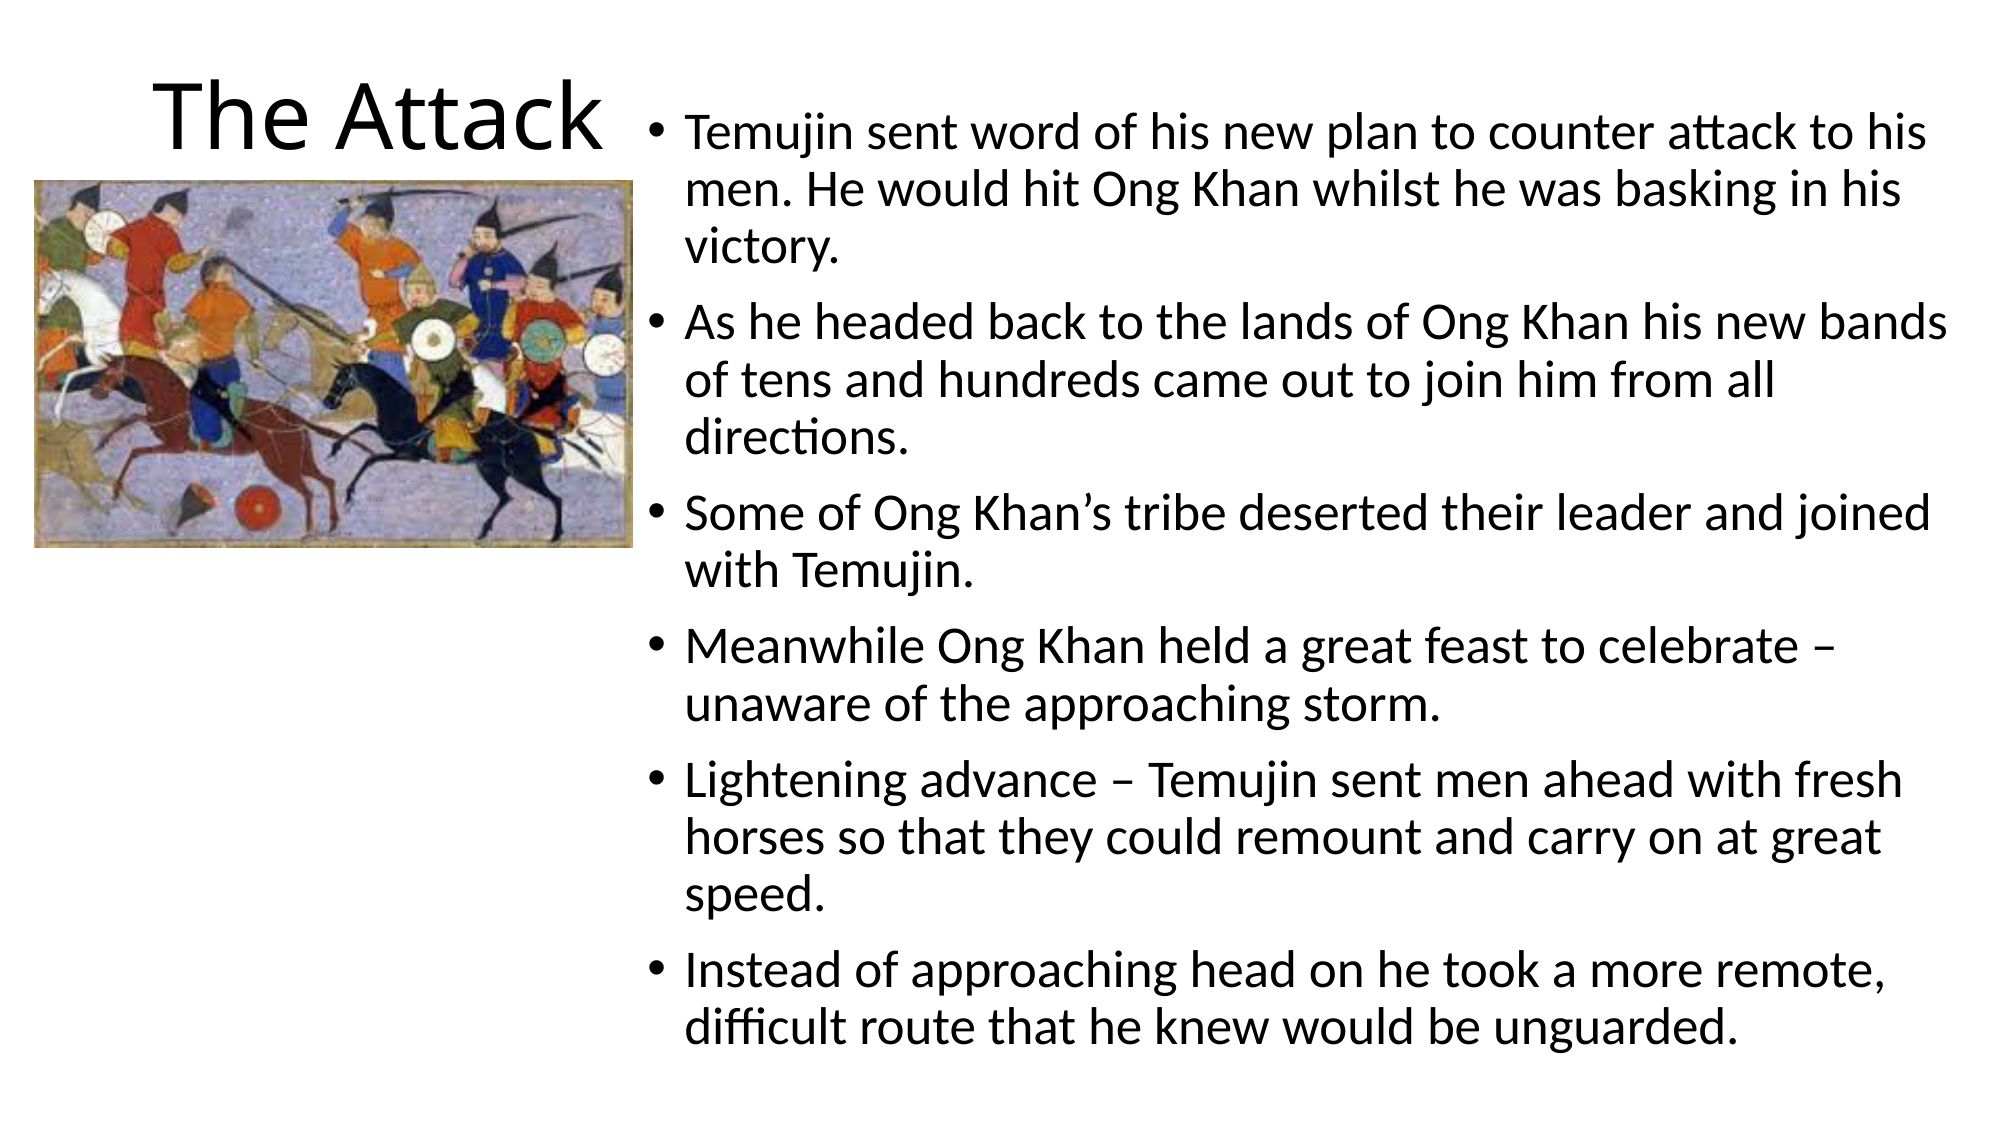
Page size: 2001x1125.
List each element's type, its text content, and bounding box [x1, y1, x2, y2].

list Temujin sent word of his new plan to counter attack to his men. He would hit Ong Khan whilst he was basking in his victory. As he headed back to the lands of Ong Khan his new bands of tens and hundreds came out to join him from all directions. Some of Ong Khan’s tribe deserted their leader and joined with Temujin. Meanwhile Ong Khan held a great feast to celebrate – unaware of the approaching storm. Lightening advance – Temujin sent men ahead with fresh horses so that they could remount and carry on at great speed. Instead of approaching head on he took a more remote, difficult route that he knew would be unguarded. [632, 96, 2000, 1066]
title The Attack [137, 59, 1863, 180]
picture [34, 180, 633, 548]
